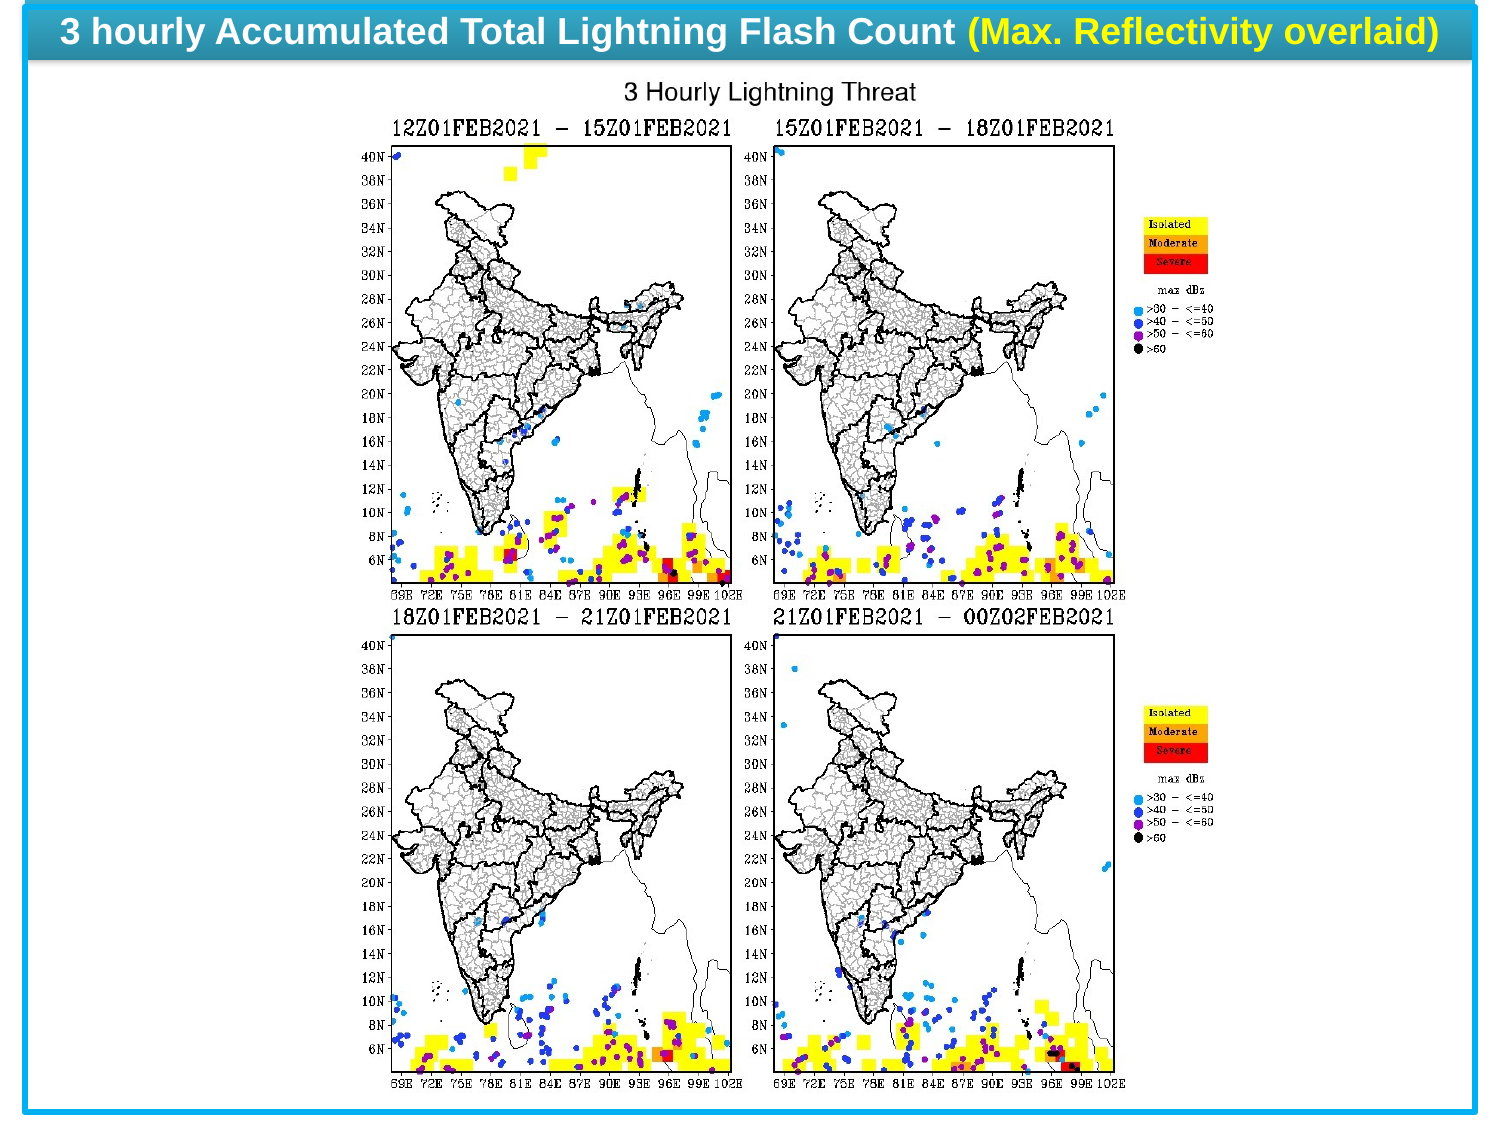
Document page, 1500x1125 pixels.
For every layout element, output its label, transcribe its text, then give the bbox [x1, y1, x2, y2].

picture [355, 75, 1215, 1094]
text_box [23, 5, 1477, 1114]
text_box 3 hourly Accumulated Total Lightning Flash Count (Max. Reflectivity overlaid) [24, 0, 1475, 5]
